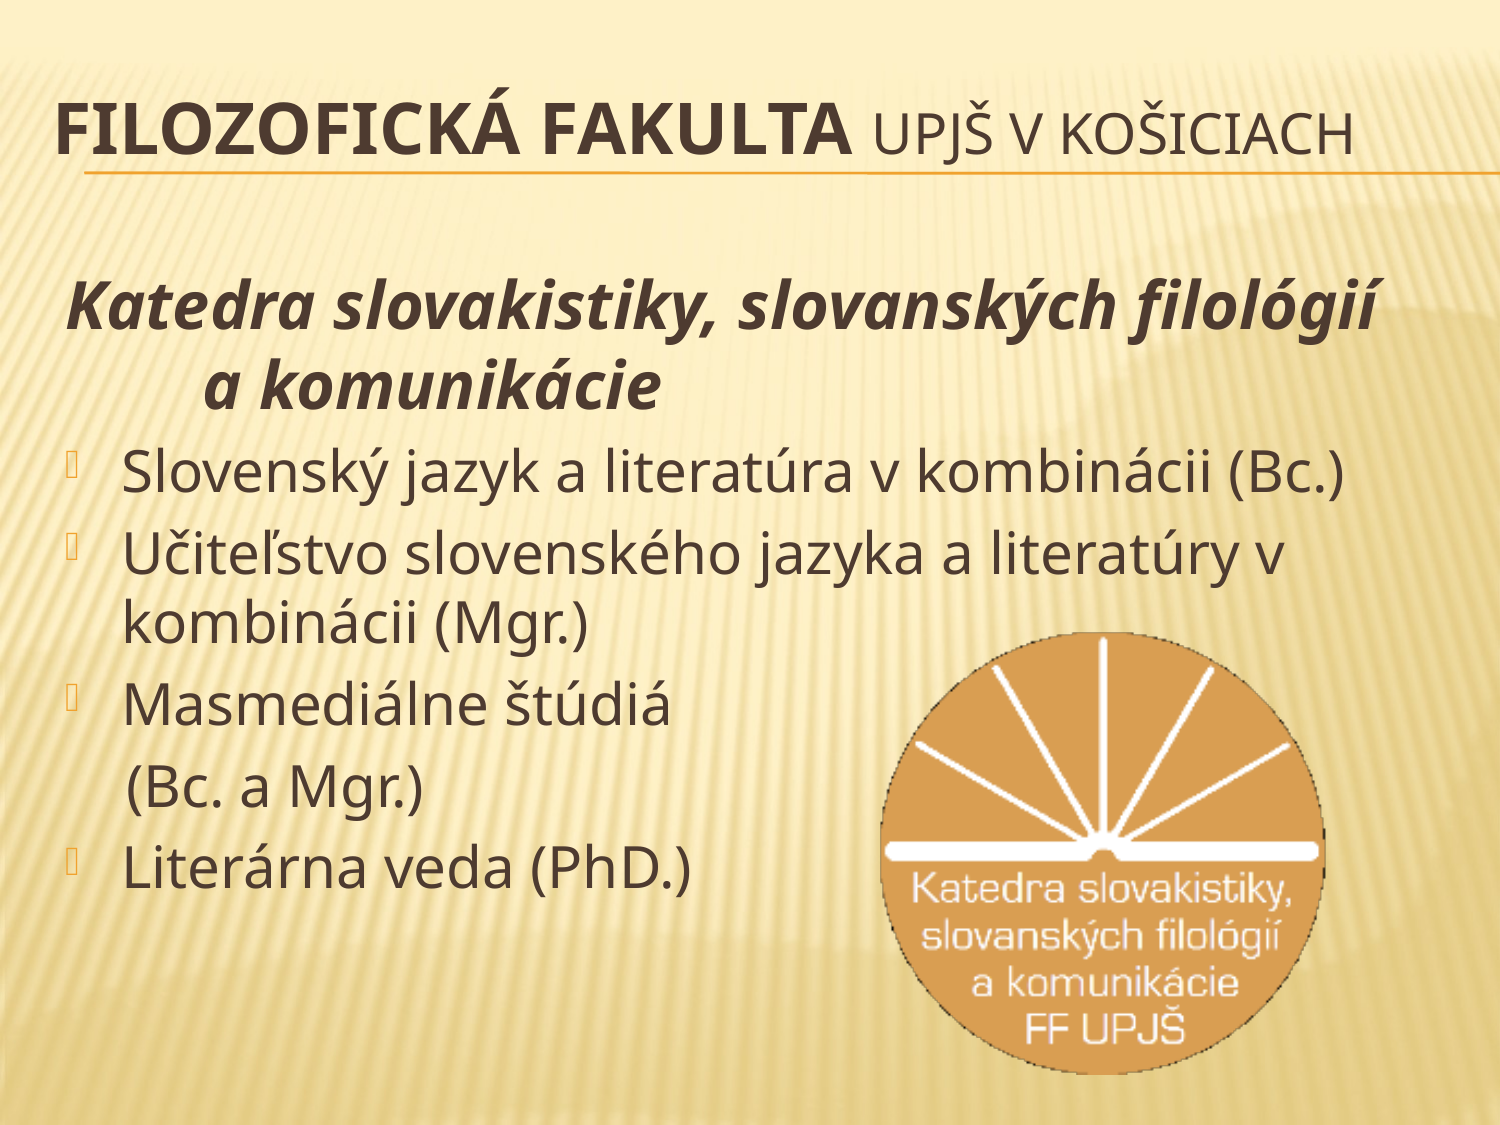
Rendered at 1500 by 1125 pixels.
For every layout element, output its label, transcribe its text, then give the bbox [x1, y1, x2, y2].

list Katedra slovakistiky, slovanských filológií a komunikácie Slovenský jazyk a literatúra v kombinácii (Bc.) Učiteľstvo slovenského jazyka a literatúry v kombinácii (Mgr.) Masmediálne štúdiá (Bc. a Mgr.) Literárna veda (PhD.) [50, 254, 1475, 998]
title Filozofická fakulta UPJŠ v Košiciach [37, 57, 1463, 195]
picture [0, 0, 1500, 1125]
